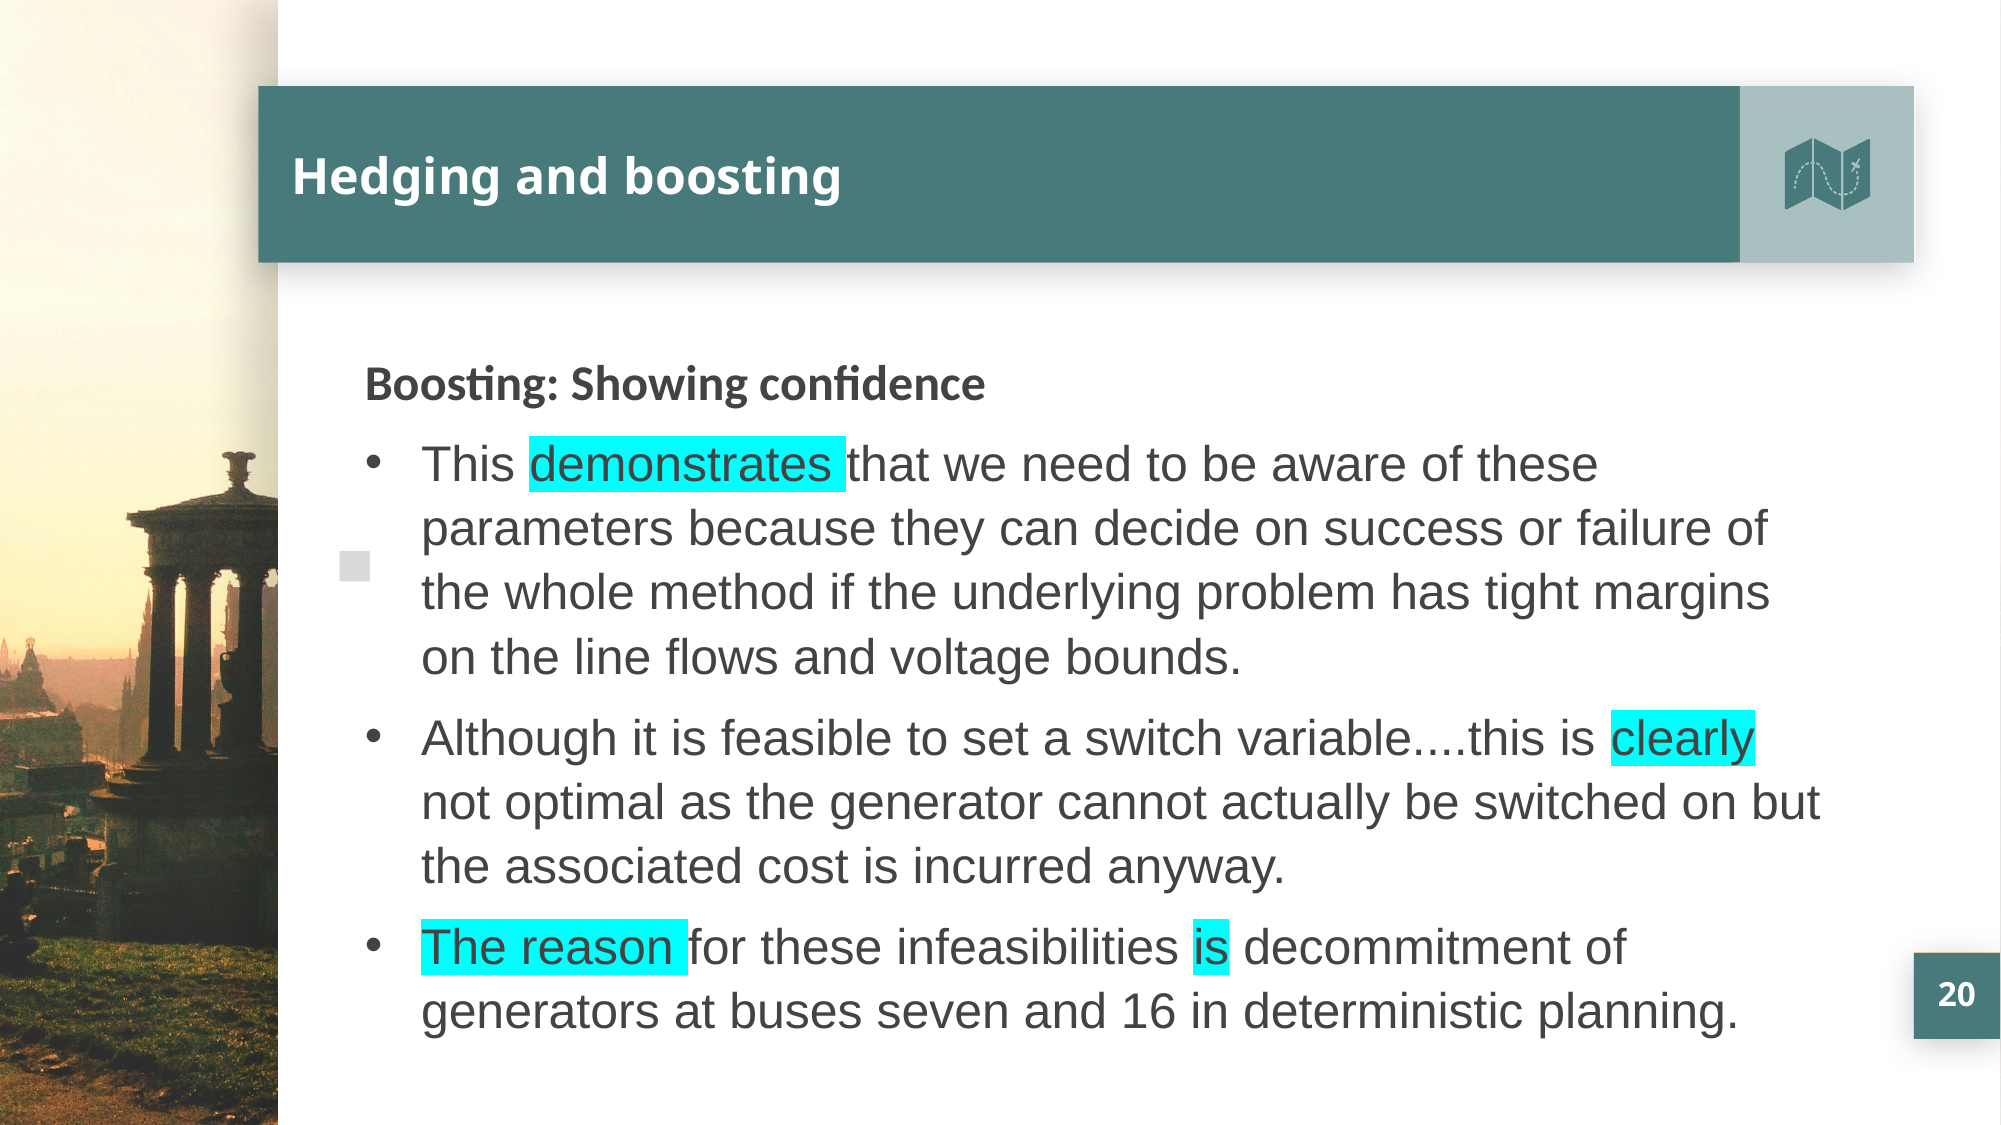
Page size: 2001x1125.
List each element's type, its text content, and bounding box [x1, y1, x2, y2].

list [300, 323, 1914, 1039]
picture [0, 0, 278, 1125]
slide_number 20 [1914, 952, 2000, 1039]
title Hedging and boosting [258, 86, 1733, 263]
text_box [1784, 137, 1871, 211]
text_box Boosting: Showing confidence This demonstrates that we need to be aware of these parameters because they can decide on success or failure of the whole method if the underlying problem has tight margins on the line flows and voltage bounds. Although it is feasible to set a switch variable....this is clearly not optimal as the generator cannot actually be switched on but the associated cost is incurred anyway. The reason for these infeasibilities is decommitment of generators at buses seven and 16 in deterministic planning. [350, 339, 1842, 1046]
